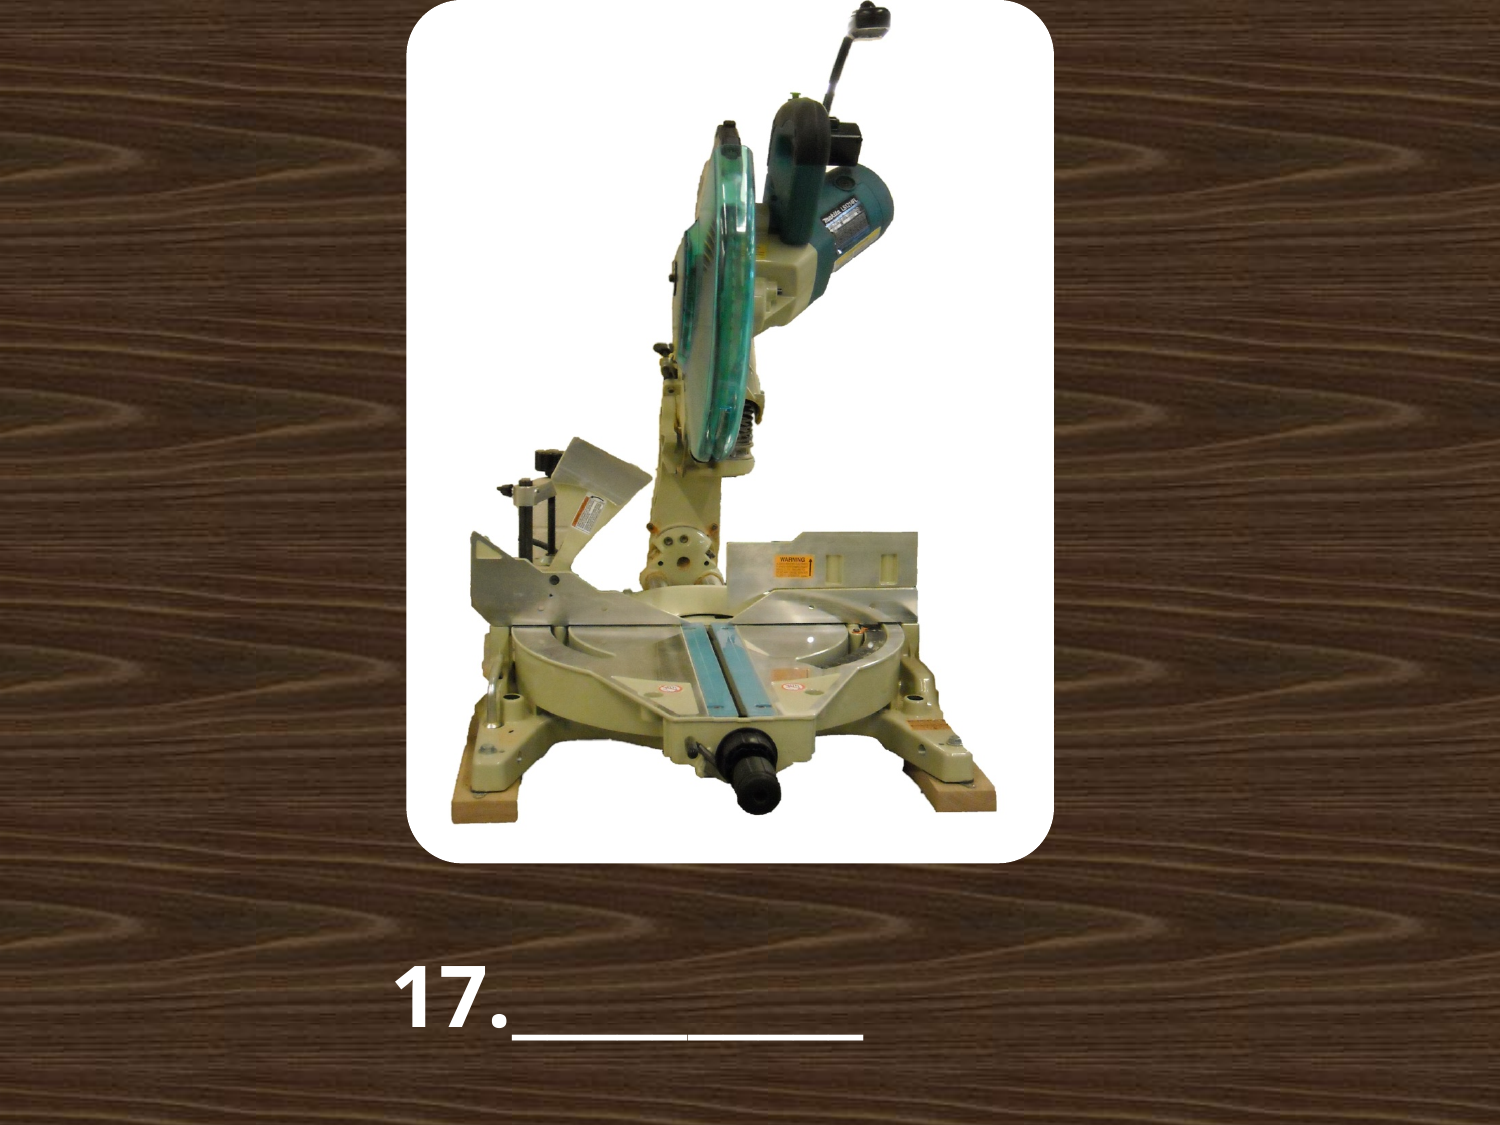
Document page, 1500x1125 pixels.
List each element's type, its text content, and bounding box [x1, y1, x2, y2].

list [406, 0, 1055, 864]
title 17.__________ [75, 900, 1425, 1088]
picture [0, 0, 1500, 1125]
